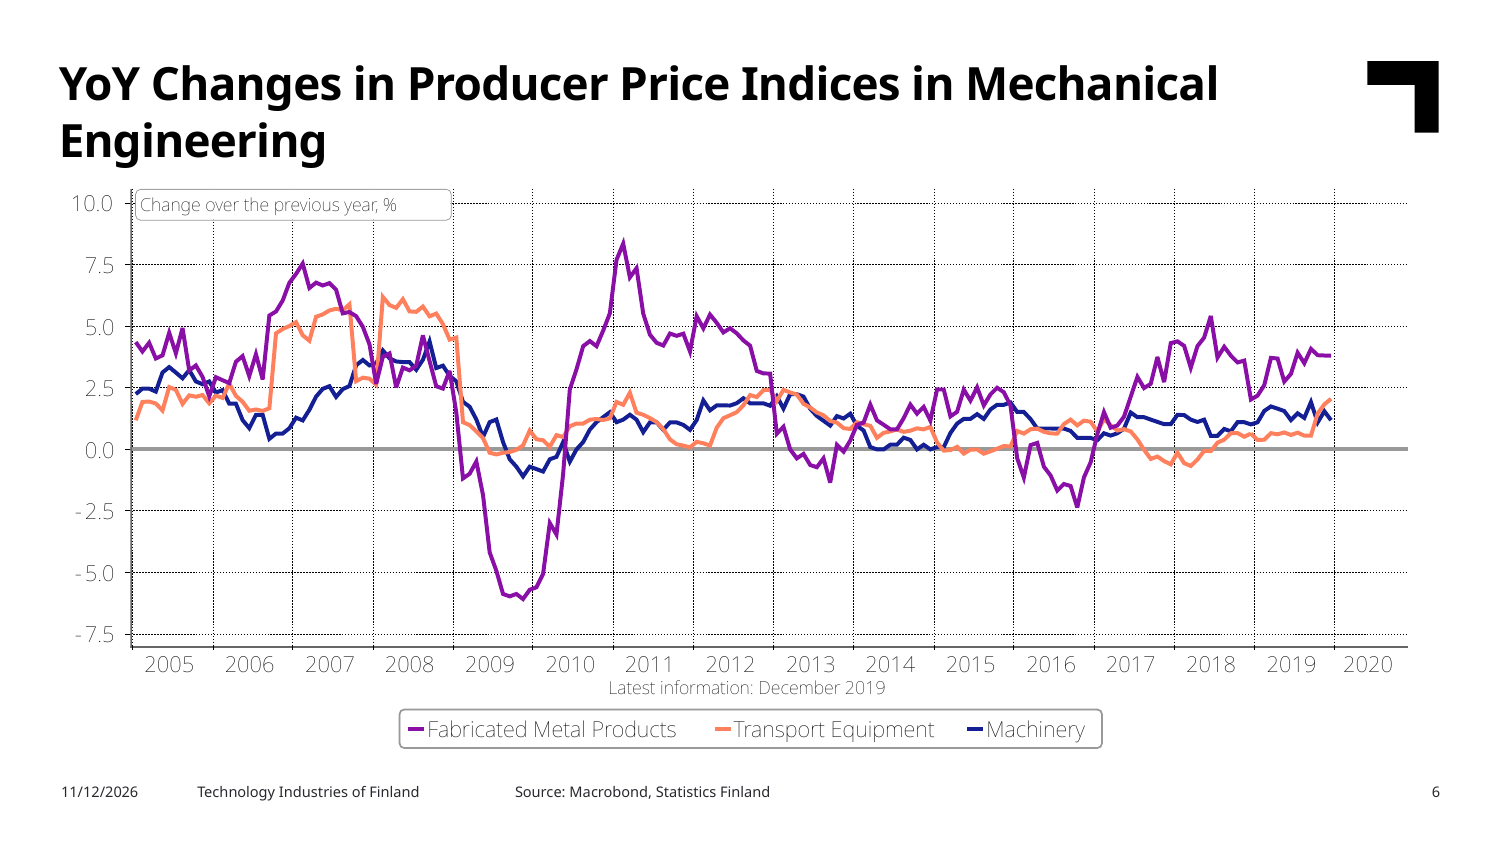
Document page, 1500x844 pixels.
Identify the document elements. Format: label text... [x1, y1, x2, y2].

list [62, 180, 1439, 763]
list YoY Changes in Producer Price Indices in Mechanical Engineering [41, 46, 1353, 153]
slide_number 6 [1313, 775, 1456, 803]
footer Technology Industries of Finland [182, 775, 474, 803]
list Source: Macrobond, Statistics Finland [500, 775, 988, 803]
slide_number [46, 775, 182, 803]
